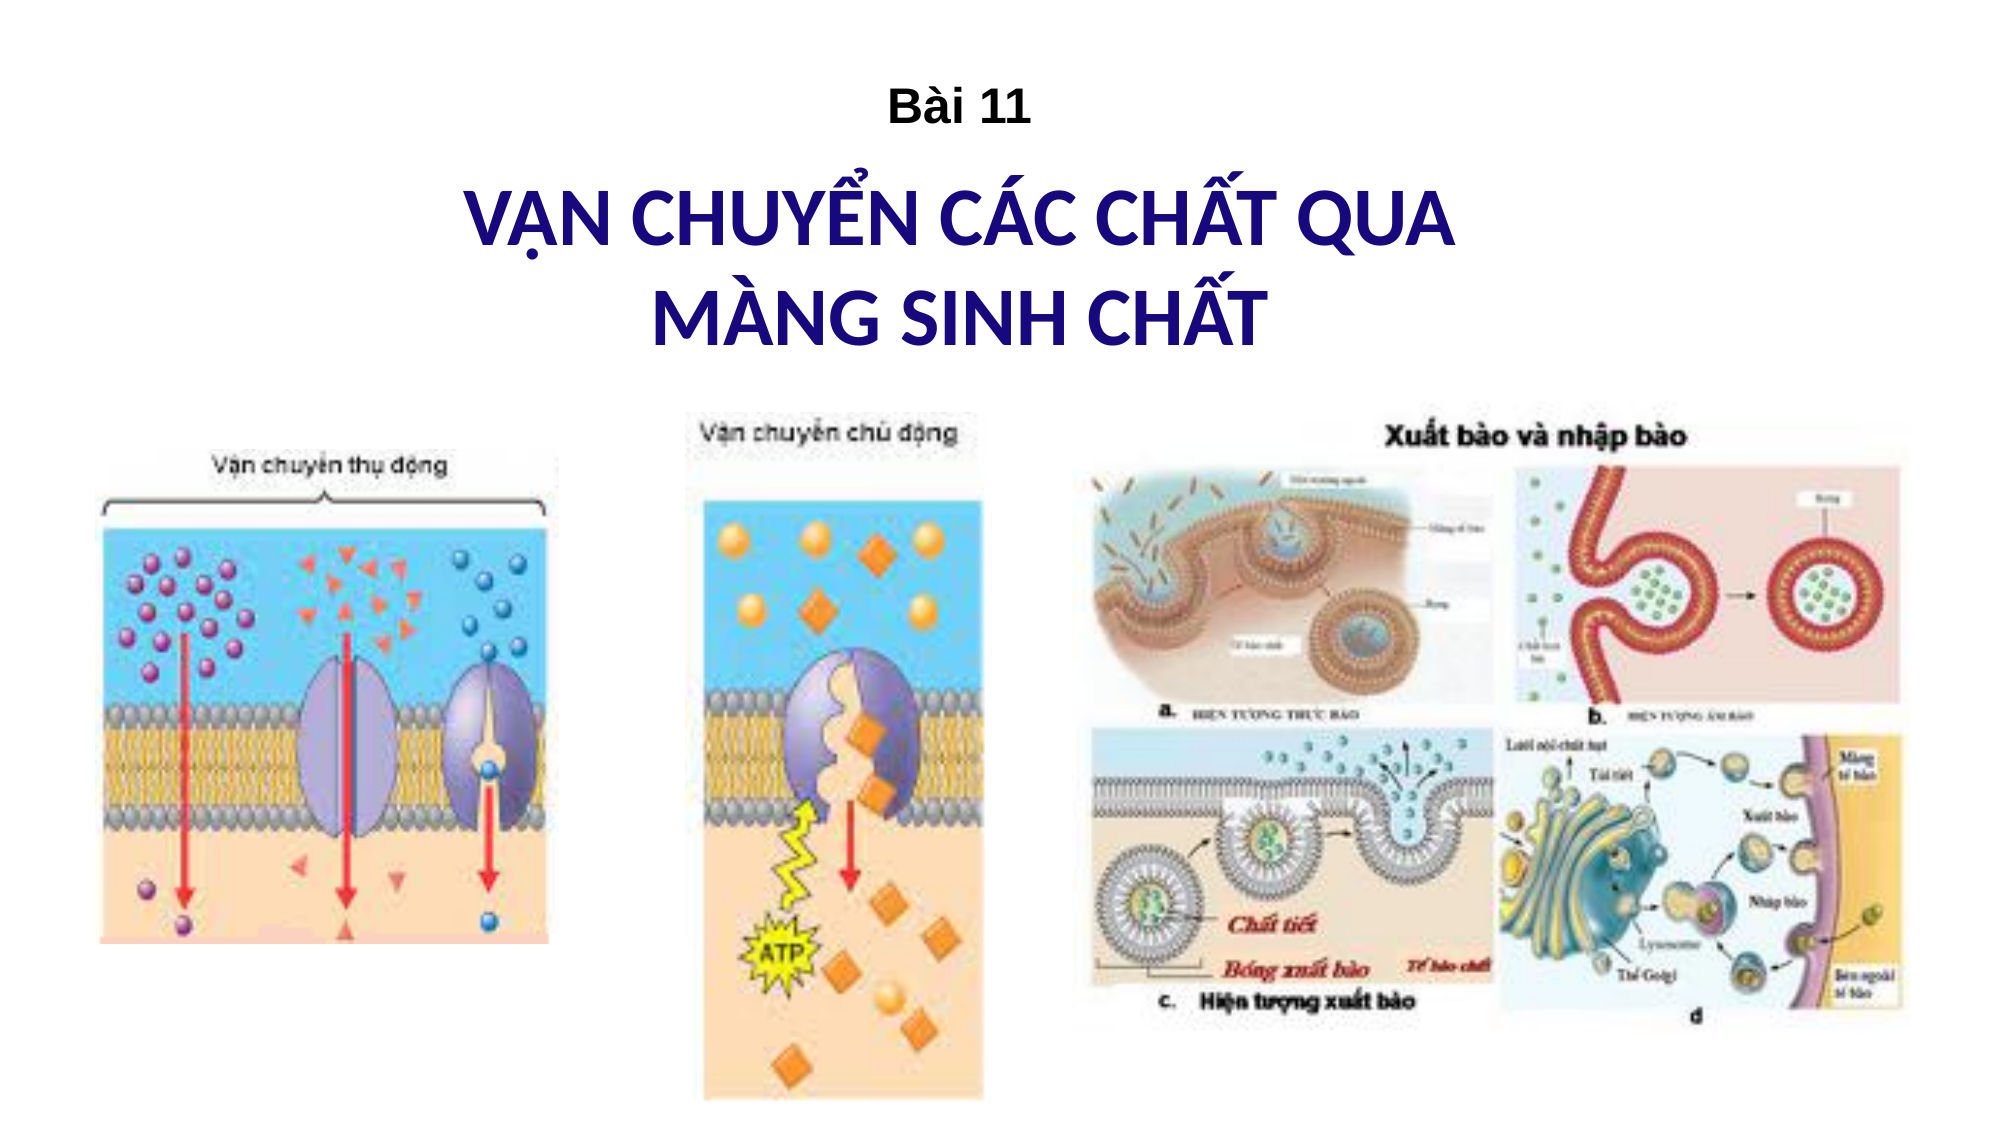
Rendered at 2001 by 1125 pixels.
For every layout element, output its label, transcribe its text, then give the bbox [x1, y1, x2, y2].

picture [1072, 379, 1945, 1034]
picture [685, 412, 995, 1108]
picture [95, 449, 559, 944]
text_box Bài 11 [872, 66, 1047, 142]
text_box VẬN CHUYỂN CÁC CHẤT QUA MÀNG SINH CHẤT [360, 154, 1560, 370]
